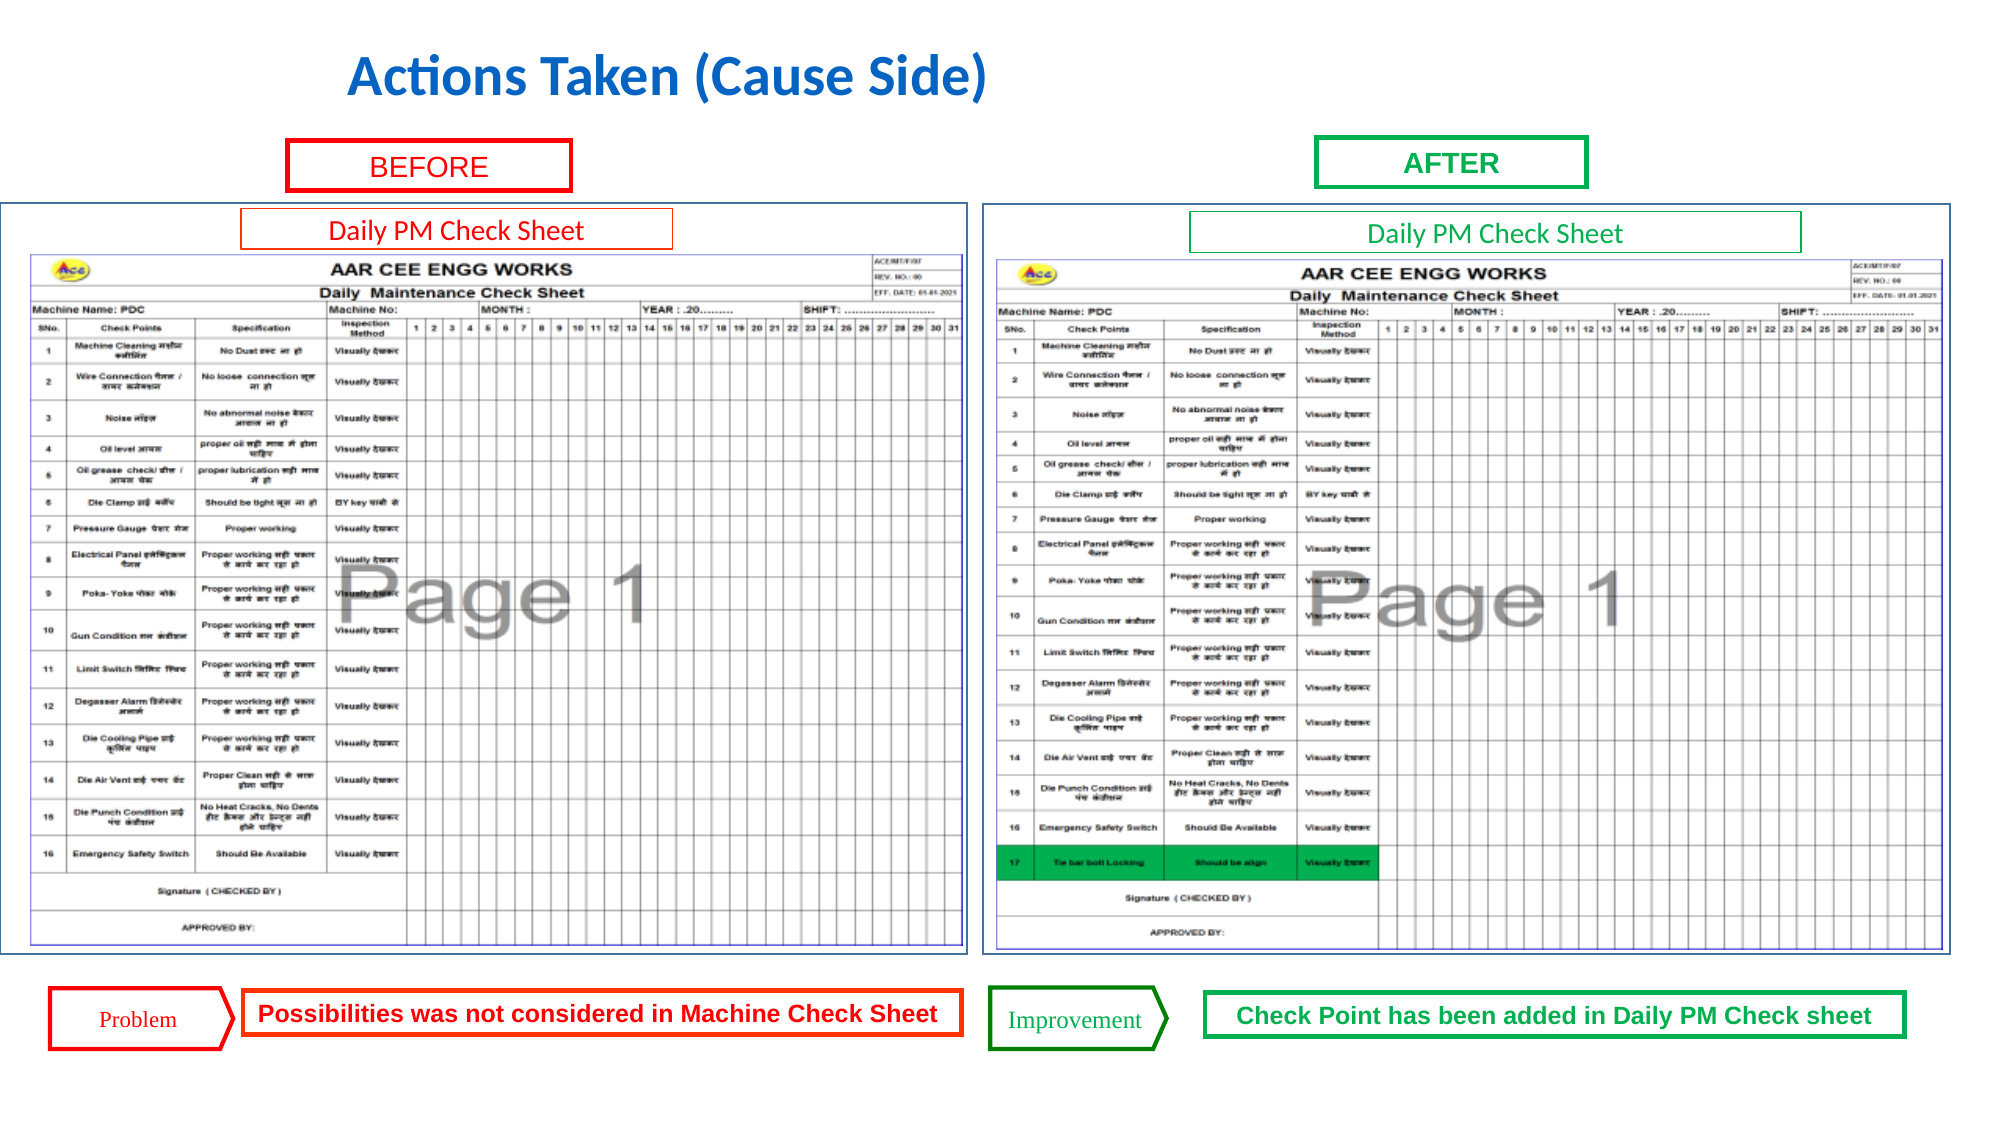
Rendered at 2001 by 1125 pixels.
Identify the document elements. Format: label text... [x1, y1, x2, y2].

text_box Possibilities was not considered in Machine Check Sheet [243, 990, 962, 1035]
text_box Check Point has been added in Daily PM Check sheet [1204, 992, 1905, 1037]
text_box AFTER [1316, 137, 1587, 188]
text_box Problem [49, 988, 234, 1049]
text_box [0, 202, 968, 955]
text_box Daily PM Check Sheet [240, 208, 673, 250]
text_box Improvement [990, 987, 1167, 1049]
picture [30, 254, 963, 946]
text_box [982, 203, 1951, 955]
text_box BEFORE [287, 140, 572, 191]
picture [996, 259, 1943, 950]
text_box Actions Taken- Before/After [399, 0, 2000, 150]
text_box Daily PM Check Sheet [1190, 211, 1802, 253]
text_box Actions Taken (Cause Side) [333, 29, 1950, 115]
